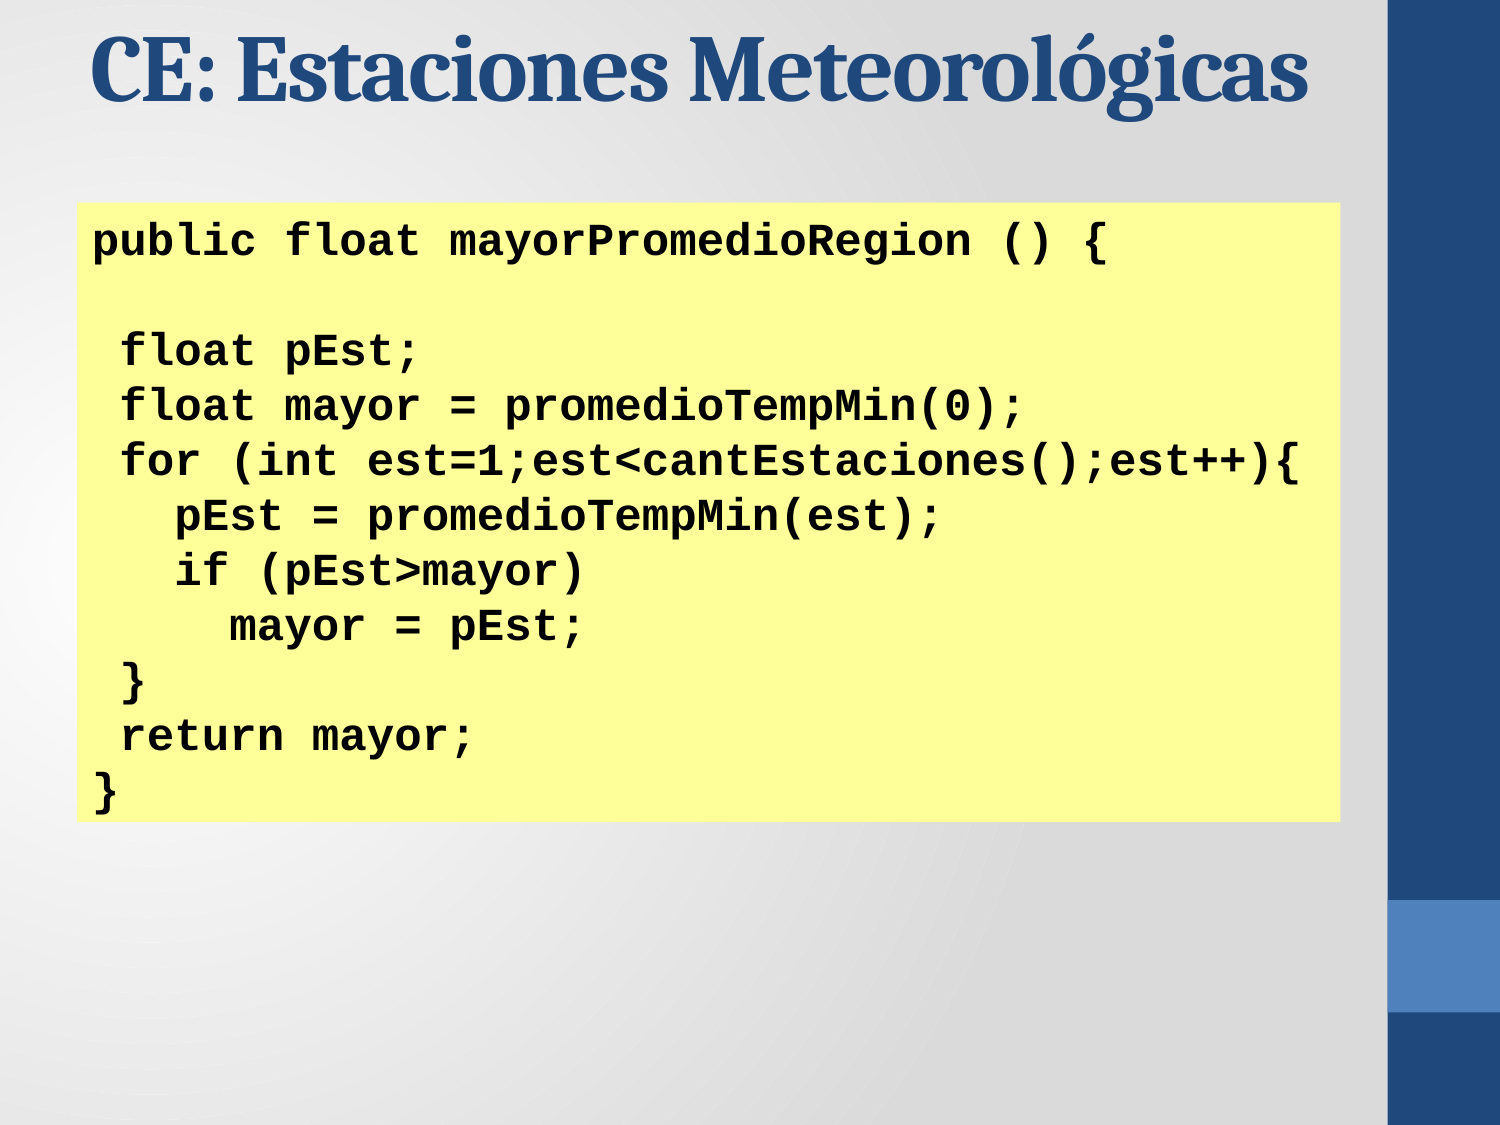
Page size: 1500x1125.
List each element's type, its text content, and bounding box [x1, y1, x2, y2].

text_box public float mayorPromedioRegion () { float pEst; float mayor = promedioTempMin(0); for (int est=1;est<cantEstaciones();est++){ pEst = promedioTempMin(est); if (pEst>mayor) mayor = pEst; } return mayor; } [77, 202, 1341, 823]
title CE: Estaciones Meteorológicas [75, 13, 1422, 113]
